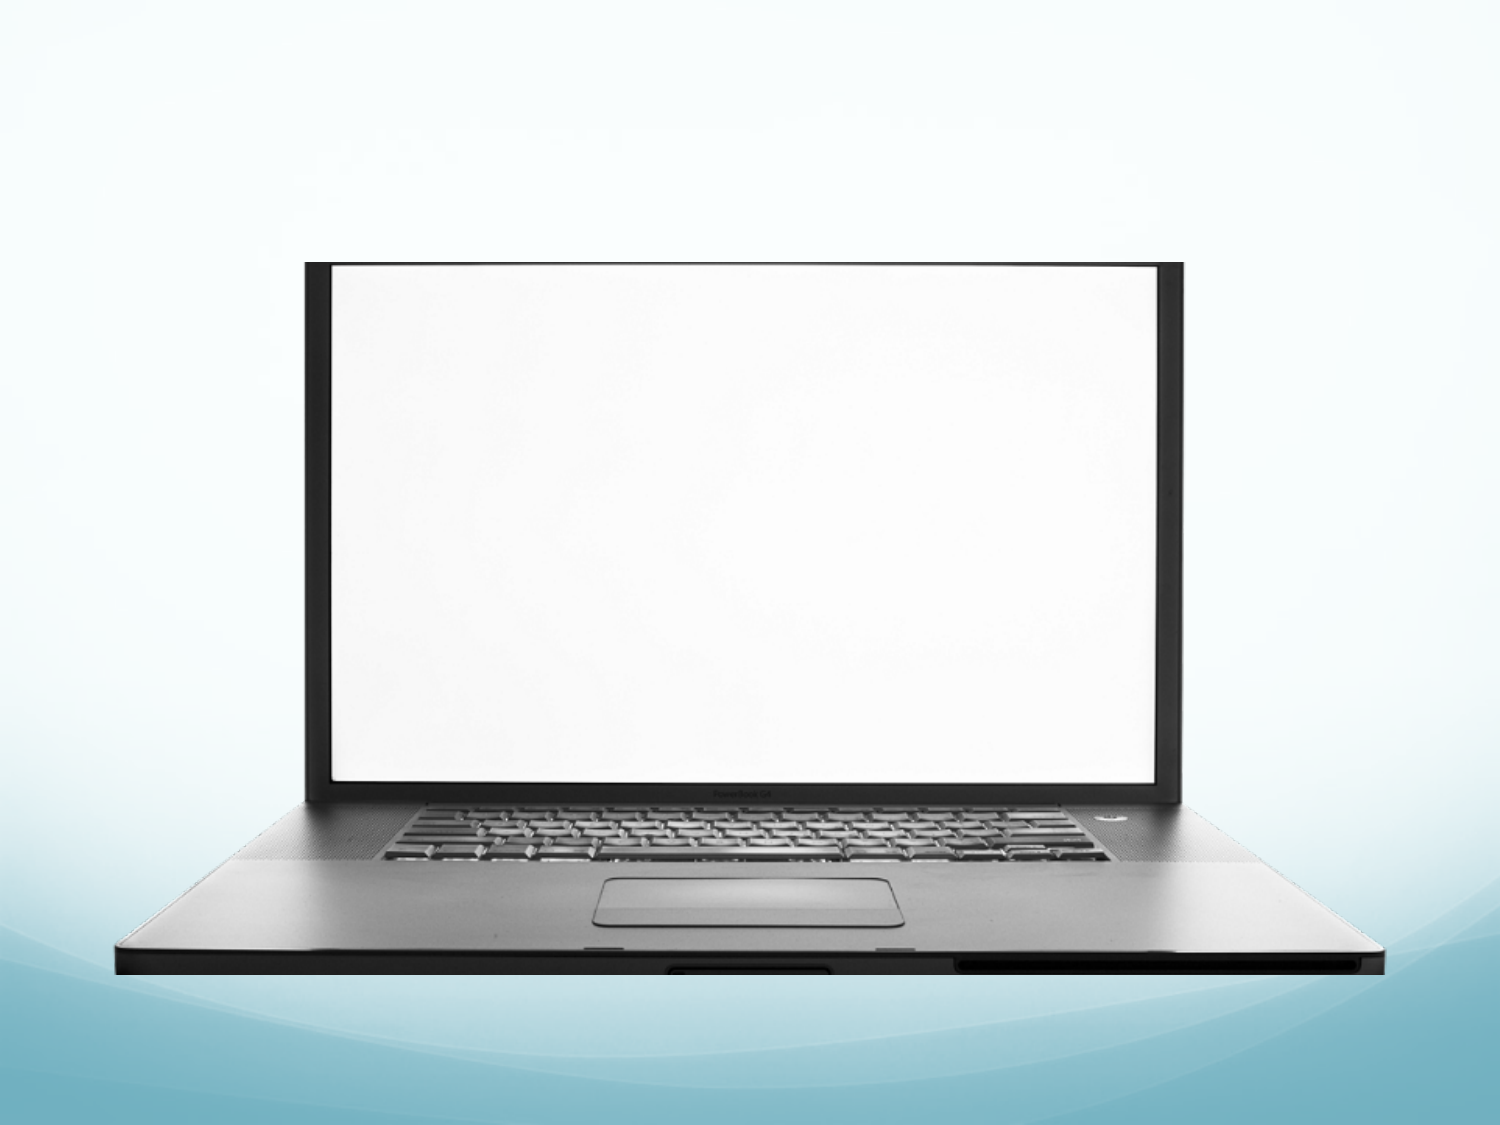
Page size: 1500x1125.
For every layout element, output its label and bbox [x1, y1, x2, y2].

list [89, 261, 1410, 976]
